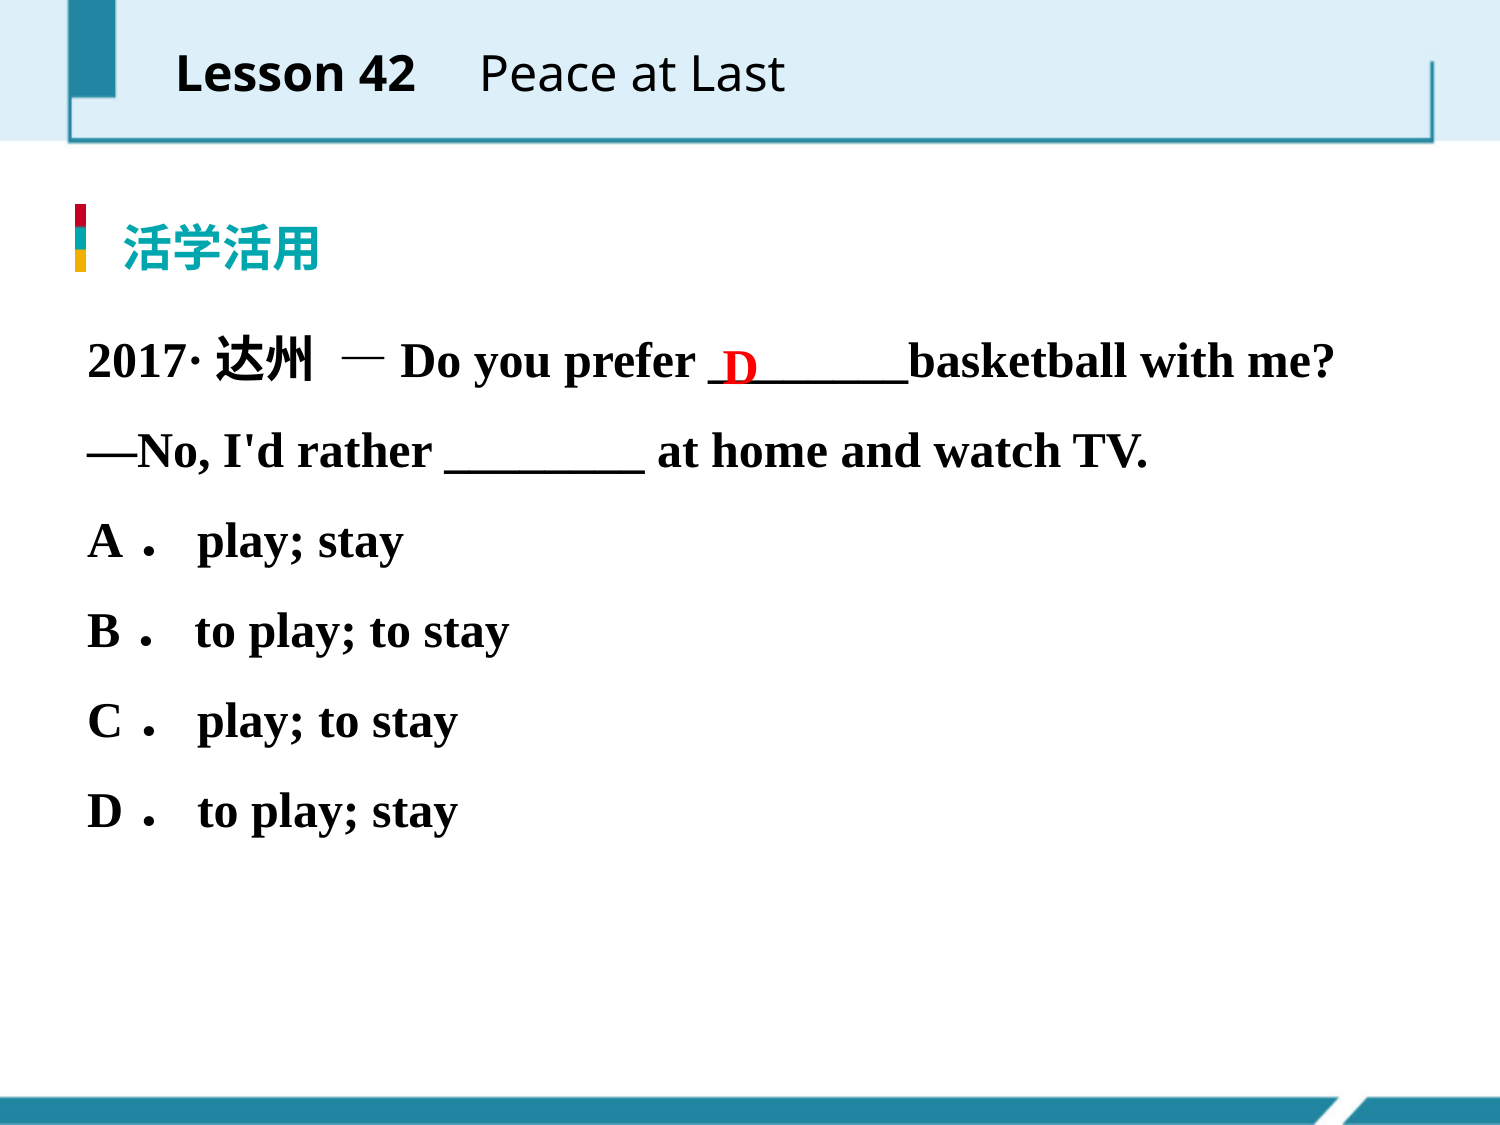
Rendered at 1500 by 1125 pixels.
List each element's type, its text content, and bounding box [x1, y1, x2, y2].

text_box Lesson 42 Peace at Last [104, 0, 857, 119]
text_box 活学活用 [108, 179, 349, 285]
picture [0, 0, 1500, 1125]
text_box 2017·达州 —Do you prefer ________basketball with me? —No, I'd rather ________ at home and watch TV. A．play; stay B．to play; to stay C．play; to stay D．to play; stay [72, 289, 1369, 845]
text_box D [708, 326, 774, 402]
